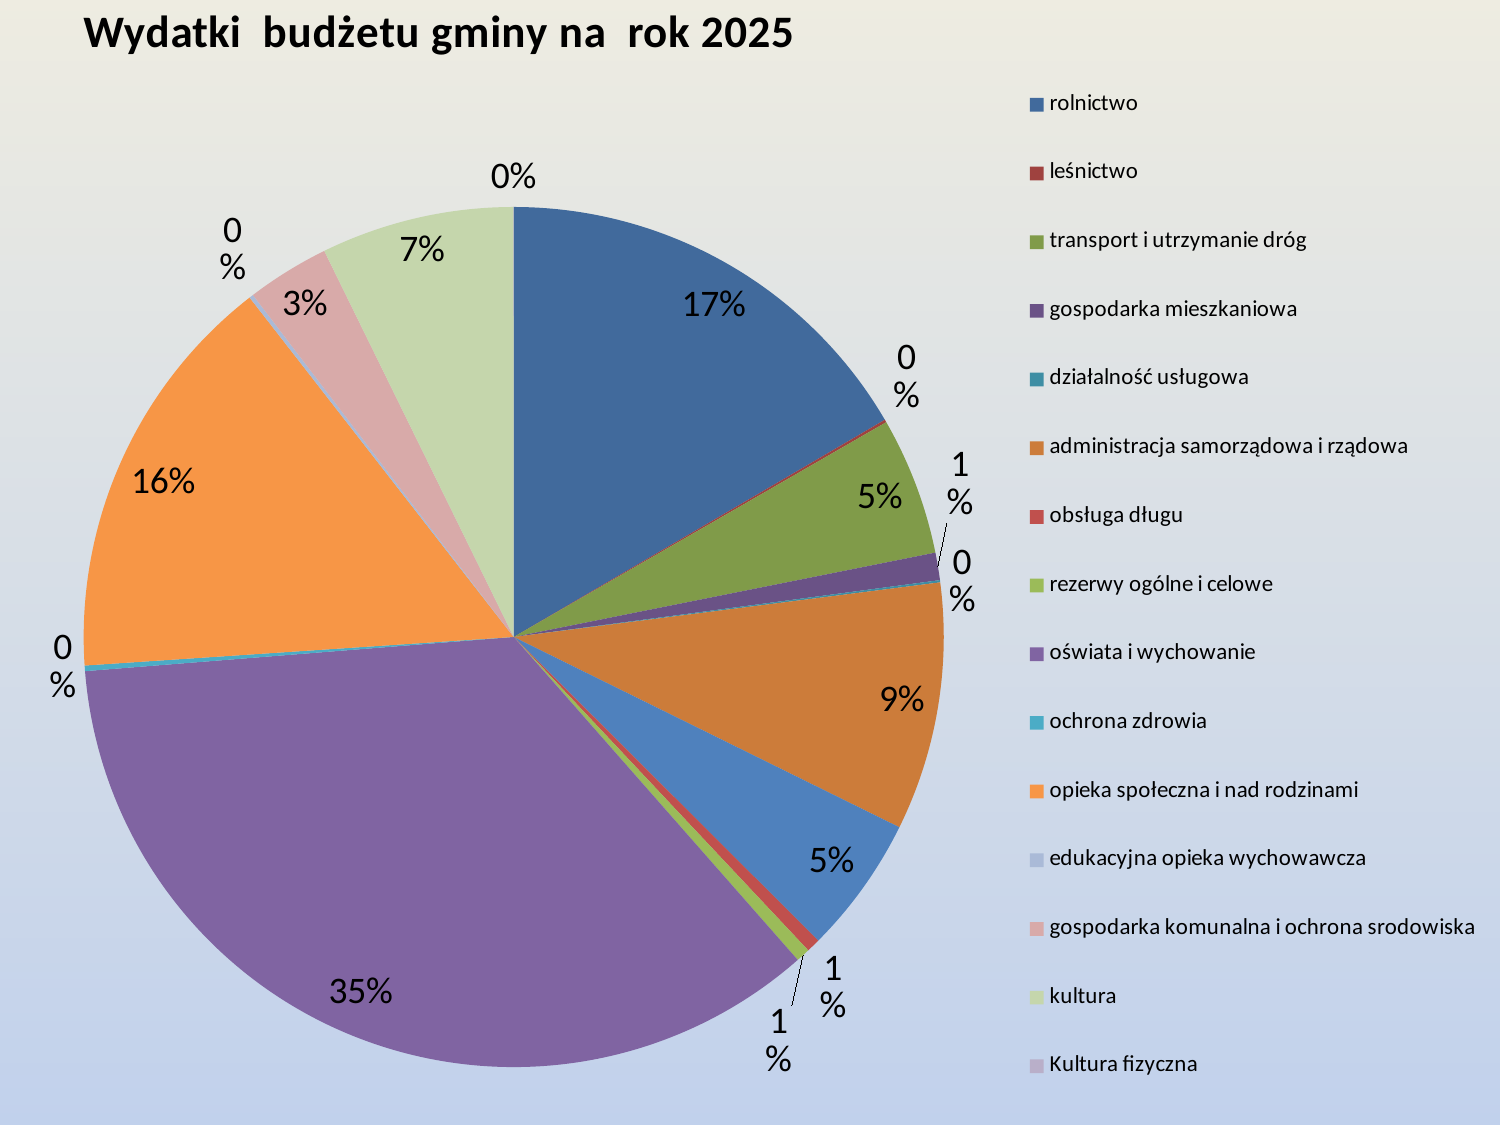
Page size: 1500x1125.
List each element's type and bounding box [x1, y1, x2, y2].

chart [0, 0, 1500, 1125]
